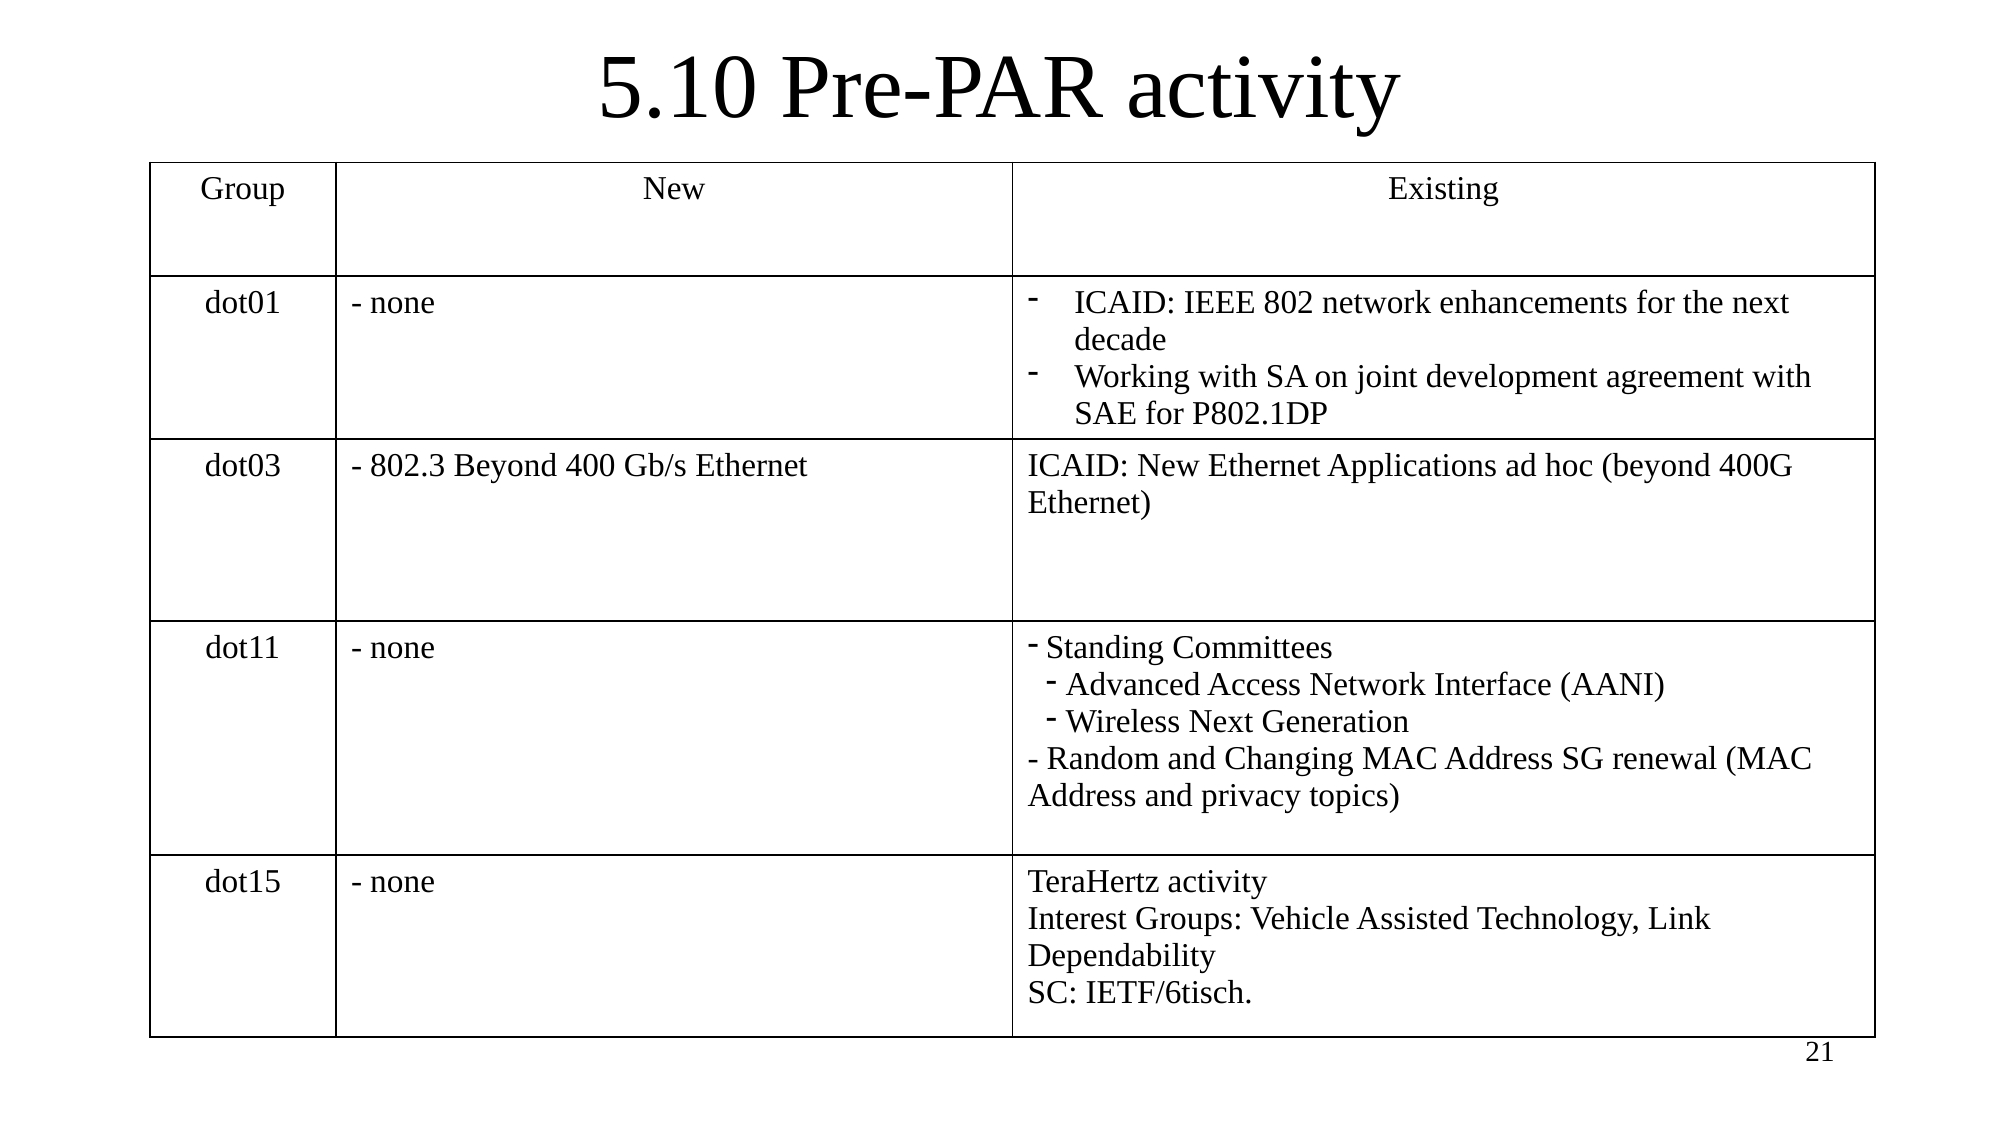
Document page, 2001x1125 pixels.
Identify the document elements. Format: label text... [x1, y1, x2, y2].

table_cell Standing Committees Advanced Access Network Interface (AANI) Wireless Next Generation - Random and Changing MAC Address SG renewal (MAC Address and privacy topics) [1013, 622, 1874, 854]
table_header New [337, 163, 1012, 275]
table_cell - 802.3 Beyond 400 Gb/s Ethernet [337, 440, 1012, 620]
table_cell - none [337, 856, 1012, 1036]
table_cell ICAID: IEEE 802 network enhancements for the next decade Working with SA on joint development agreement with SAE for P802.1DP [1013, 277, 1874, 438]
table_header Group [151, 163, 335, 275]
table_cell ICAID: New Ethernet Applications ad hoc (beyond 400G Ethernet) [1013, 440, 1874, 620]
table_cell - none [337, 622, 1012, 854]
title 5.10 Pre-PAR activity [362, 24, 1638, 138]
table_cell - none [337, 277, 1012, 438]
table_cell dot03 [151, 440, 335, 620]
table_cell dot15 [151, 856, 335, 1036]
table_cell TeraHertz activity Interest Groups: Vehicle Assisted Technology, Link Dependability SC: IETF/6tisch. [1013, 856, 1874, 1036]
slide_number 21 [1433, 1024, 1851, 1101]
table_cell dot01 [151, 277, 335, 438]
table_cell dot11 [151, 622, 335, 854]
table_header Existing [1013, 163, 1874, 275]
